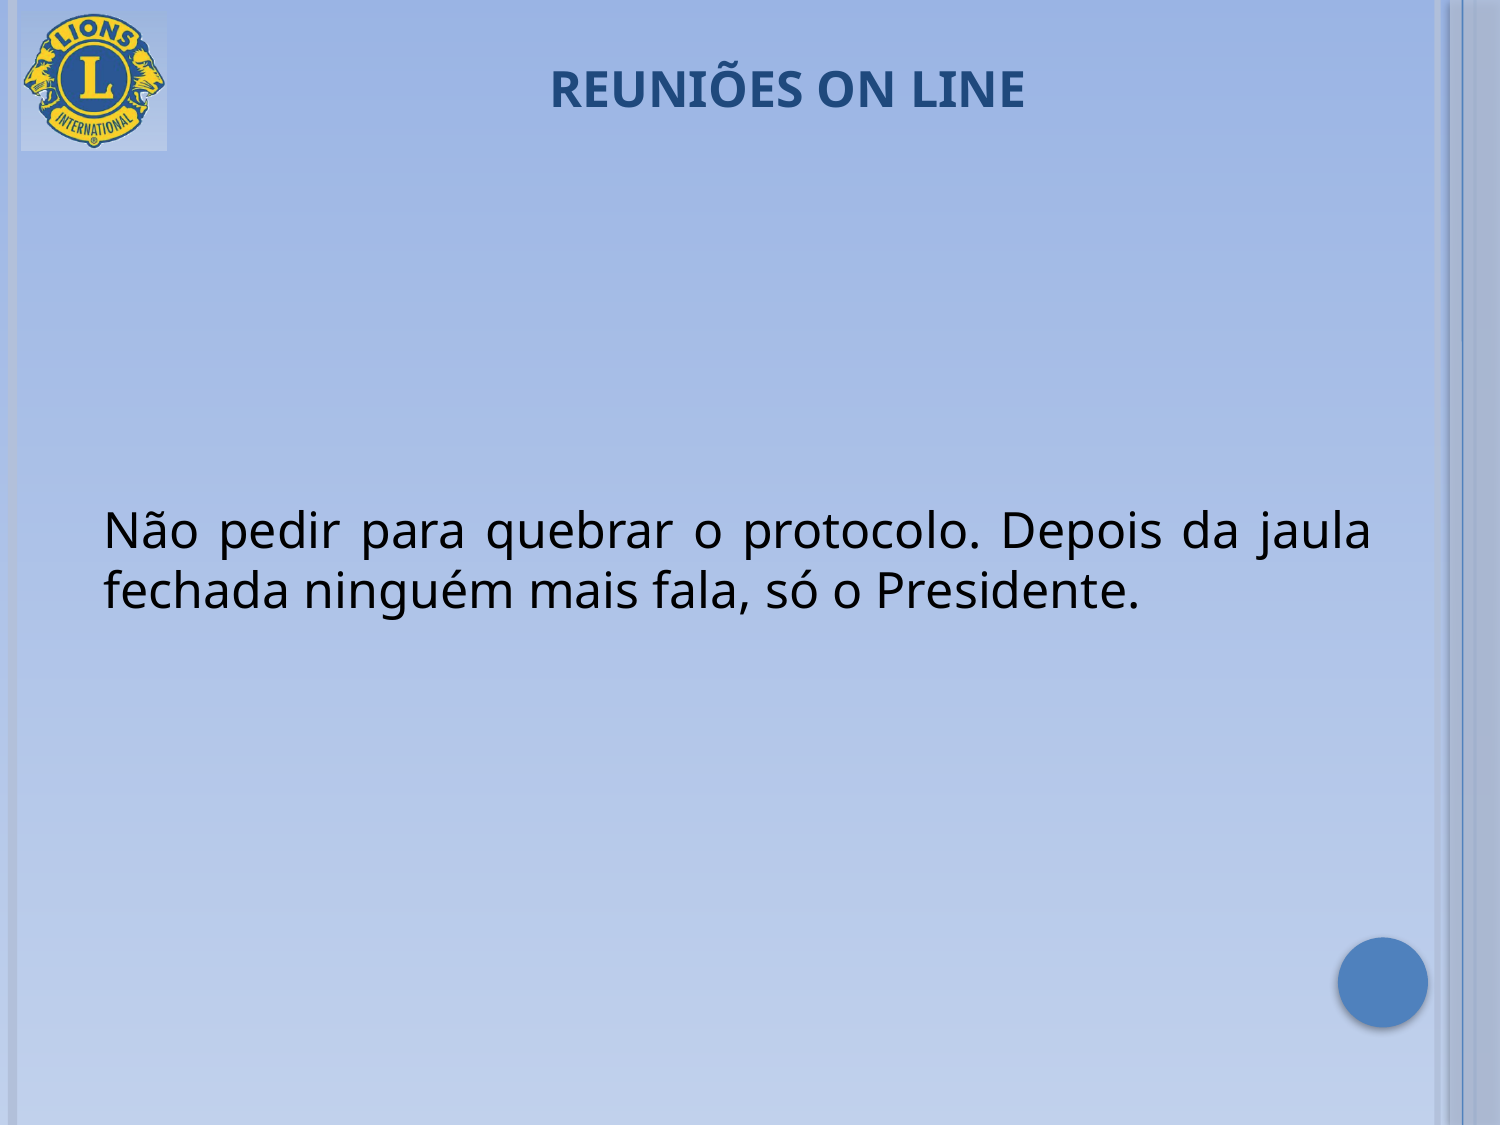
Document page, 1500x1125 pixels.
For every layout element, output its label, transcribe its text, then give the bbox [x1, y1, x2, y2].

title REUNIÕES ON LINE [166, 0, 1424, 126]
picture [20, 11, 167, 152]
list Não pedir para quebrar o protocolo. Depois da jaula fechada ninguém mais fala, só o Presidente. [88, 491, 1388, 929]
